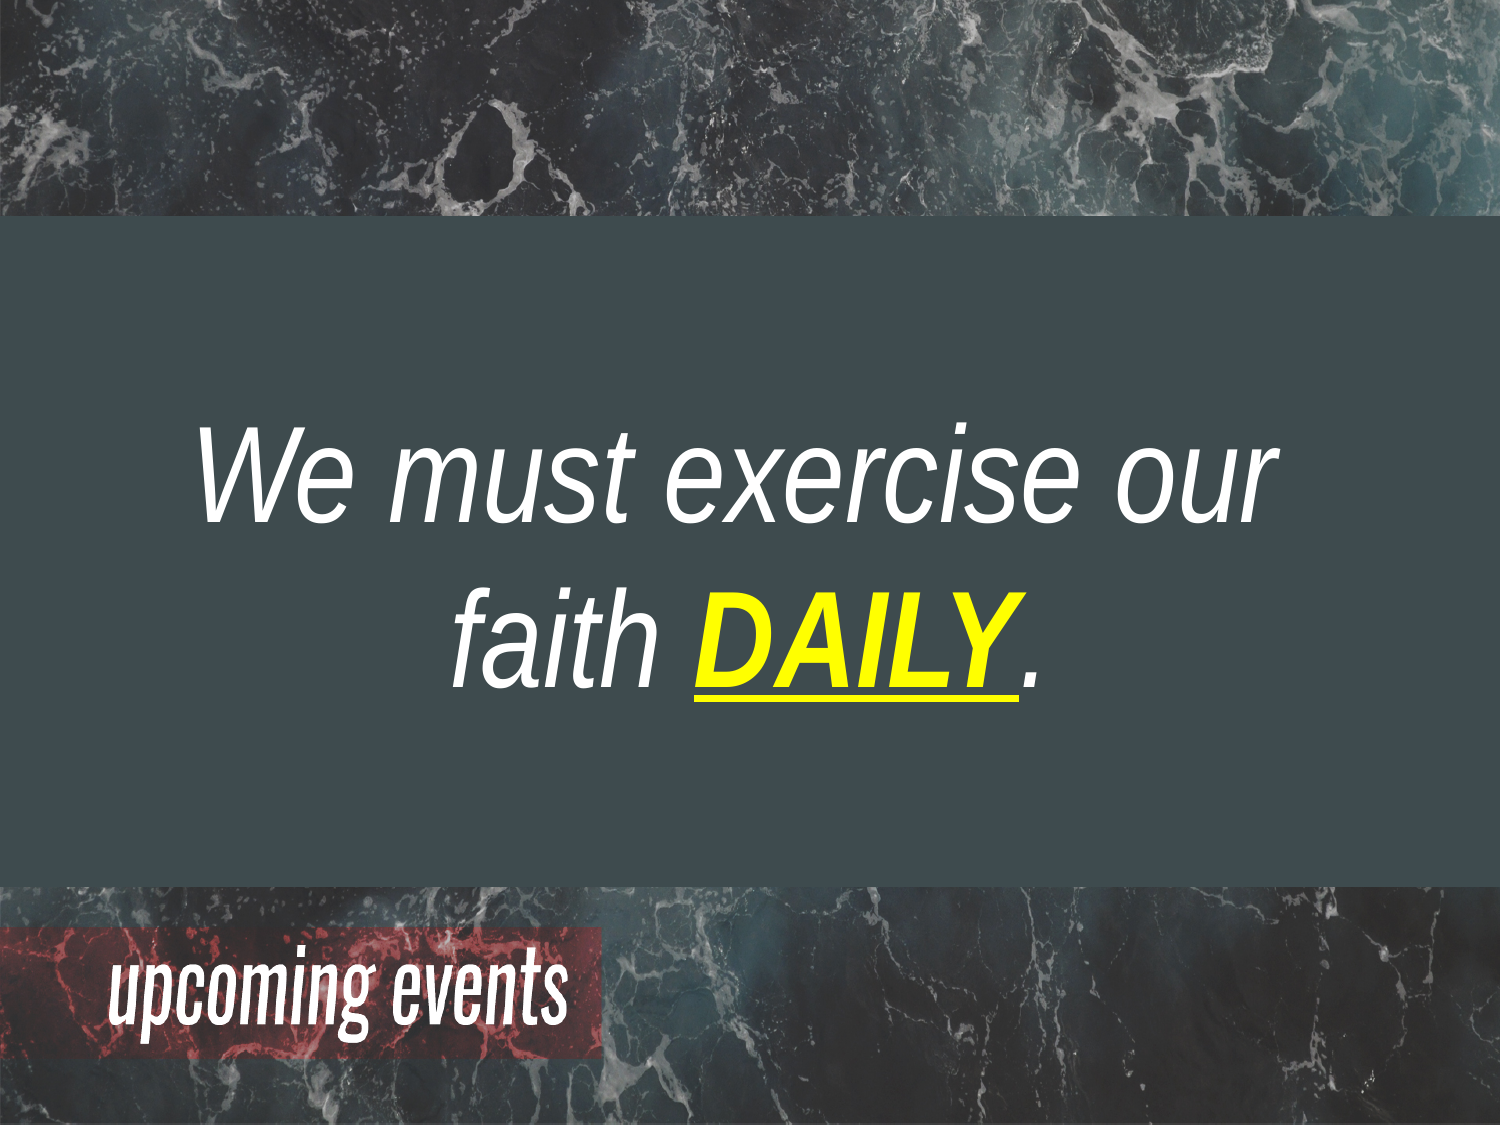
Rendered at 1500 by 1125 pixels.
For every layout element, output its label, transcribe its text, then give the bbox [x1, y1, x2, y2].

picture [0, 887, 1500, 1125]
picture [0, 0, 1500, 216]
text_box We must exercise our faith DAILY. [0, 216, 1500, 887]
